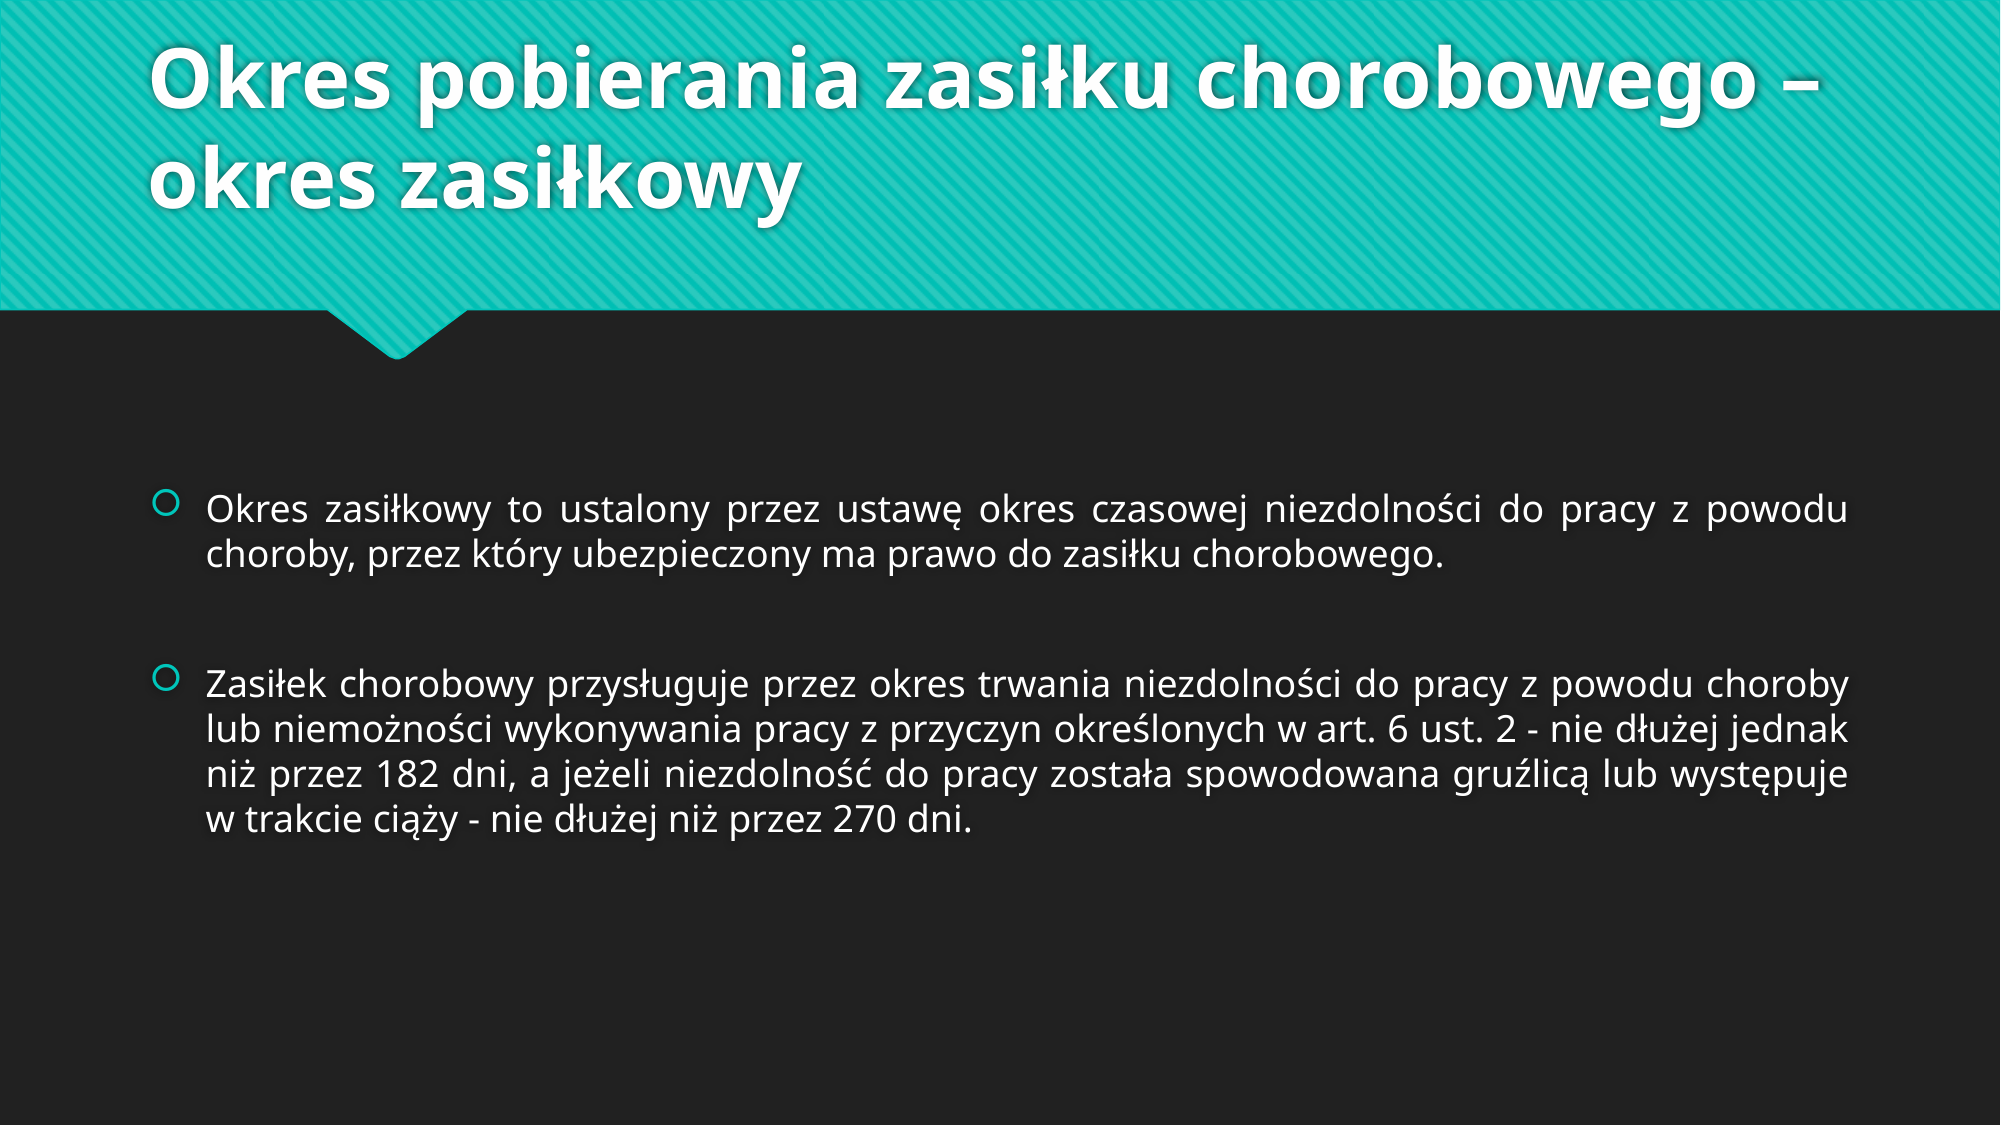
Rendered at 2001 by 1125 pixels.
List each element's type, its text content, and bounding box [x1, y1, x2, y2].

title Okres pobierania zasiłku chorobowego – okres zasiłkowy [132, 73, 1868, 233]
list Okres zasiłkowy to ustalony przez ustawę okres czasowej niezdolności do pracy z powodu choroby, przez który ubezpieczony ma prawo do zasiłku chorobowego. Zasiłek chorobowy przysługuje przez okres trwania niezdolności do pracy z powodu choroby lub niemożności wykonywania pracy z przyczyn określonych w art. 6 ust. 2 - nie dłużej jednak niż przez 182 dni, a jeżeli niezdolność do pracy została spowodowana gruźlicą lub występuje w trakcie ciąży - nie dłużej niż przez 270 dni. [134, 364, 1866, 962]
